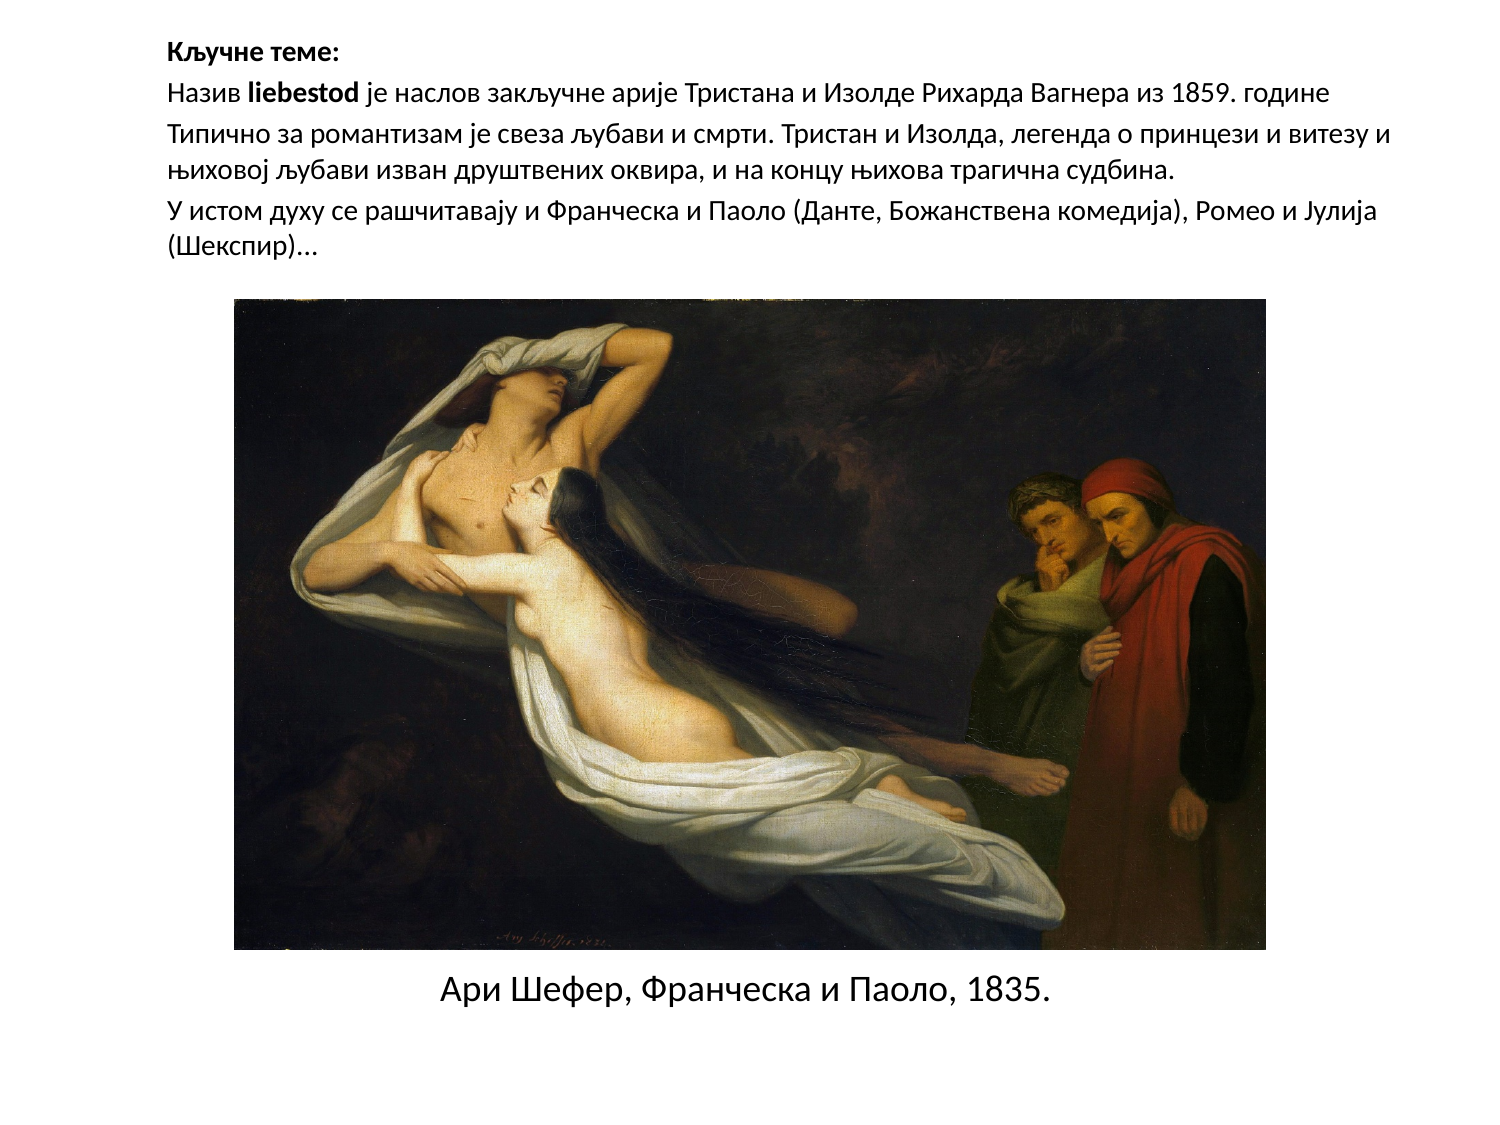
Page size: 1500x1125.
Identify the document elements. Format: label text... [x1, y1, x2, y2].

text_box Ари Шефер, Франческа и Паоло, 1835. [425, 960, 1075, 1016]
picture [234, 299, 1266, 951]
list Кључне теме: Назив liebestod је наслов закључне арије Тристана и Изолде Рихарда Вагнера из 1859. године Типично за романтизам је свеза љубави и смрти. Тристан и Изолда, легенда о принцези и витезу и њиховој љубави изван друштвених оквира, и на концу њихова трагична судбина. У истом духу се рашчитавају и Франческа и Паоло (Данте, Божанствена комедија), Ромео и Јулија (Шекспир)... [99, 24, 1425, 275]
